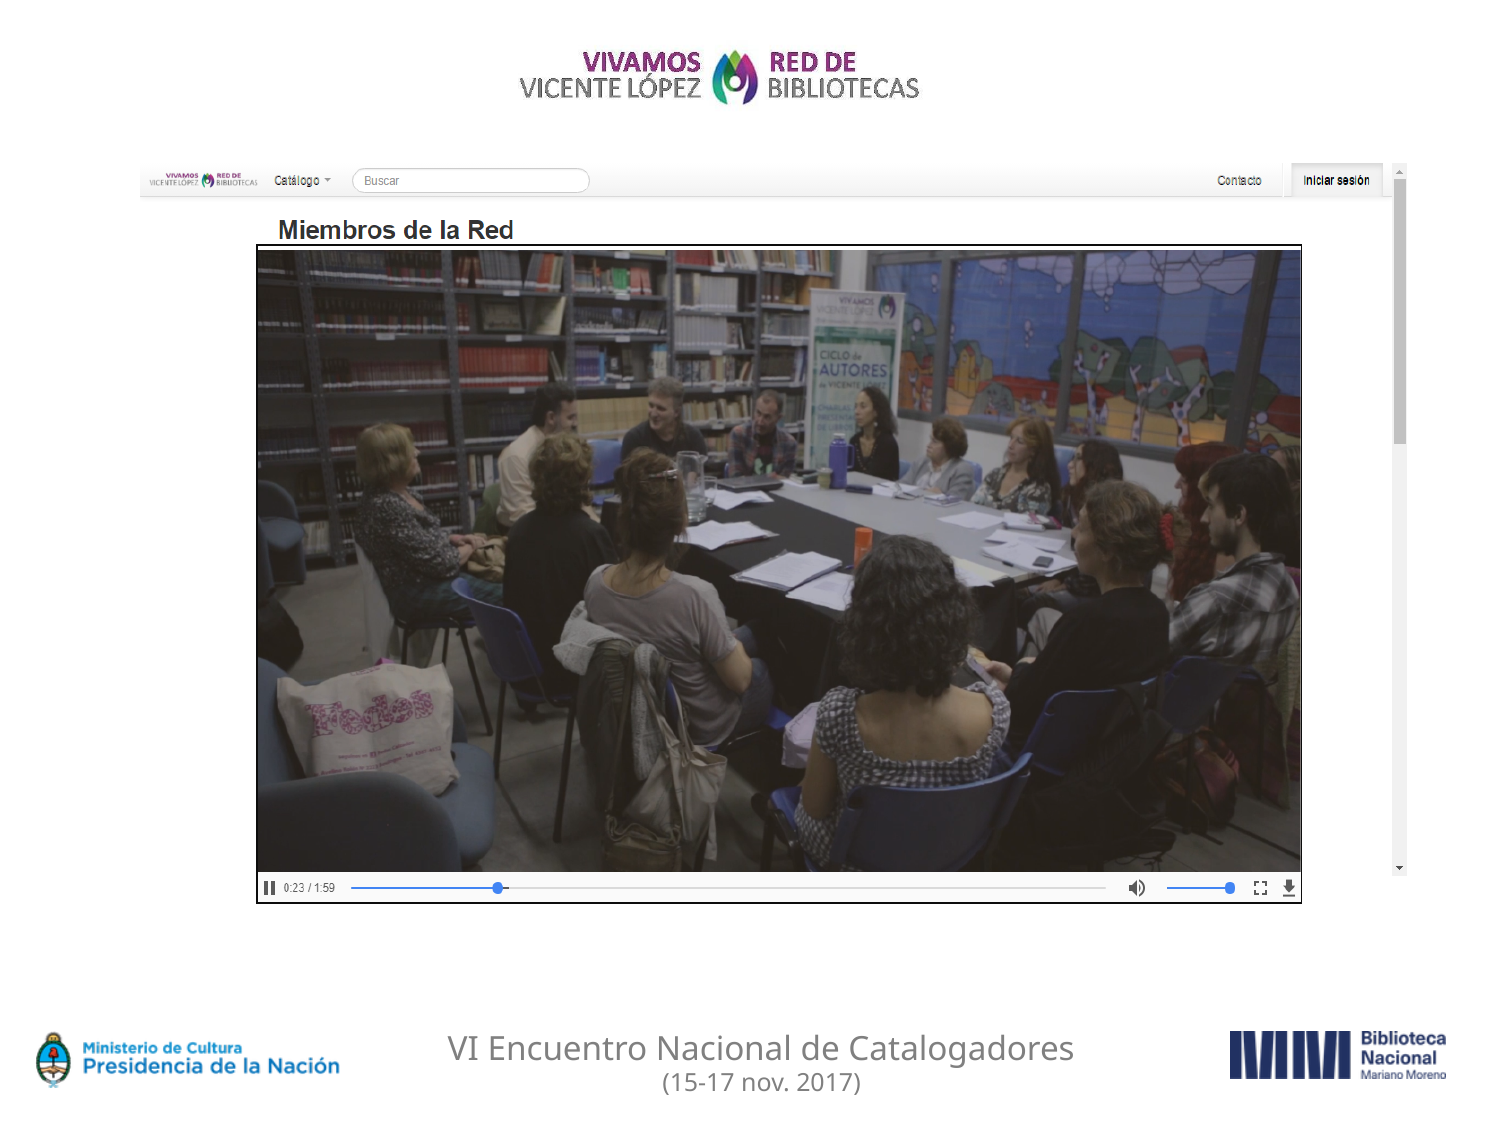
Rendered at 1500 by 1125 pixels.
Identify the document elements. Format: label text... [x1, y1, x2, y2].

text_box VI Encuentro Nacional de Catalogadores (15-17 nov. 2017) [410, 1019, 1114, 1105]
picture [1230, 1030, 1447, 1079]
picture [34, 1030, 341, 1088]
picture [140, 163, 1407, 903]
picture [386, 23, 1043, 133]
